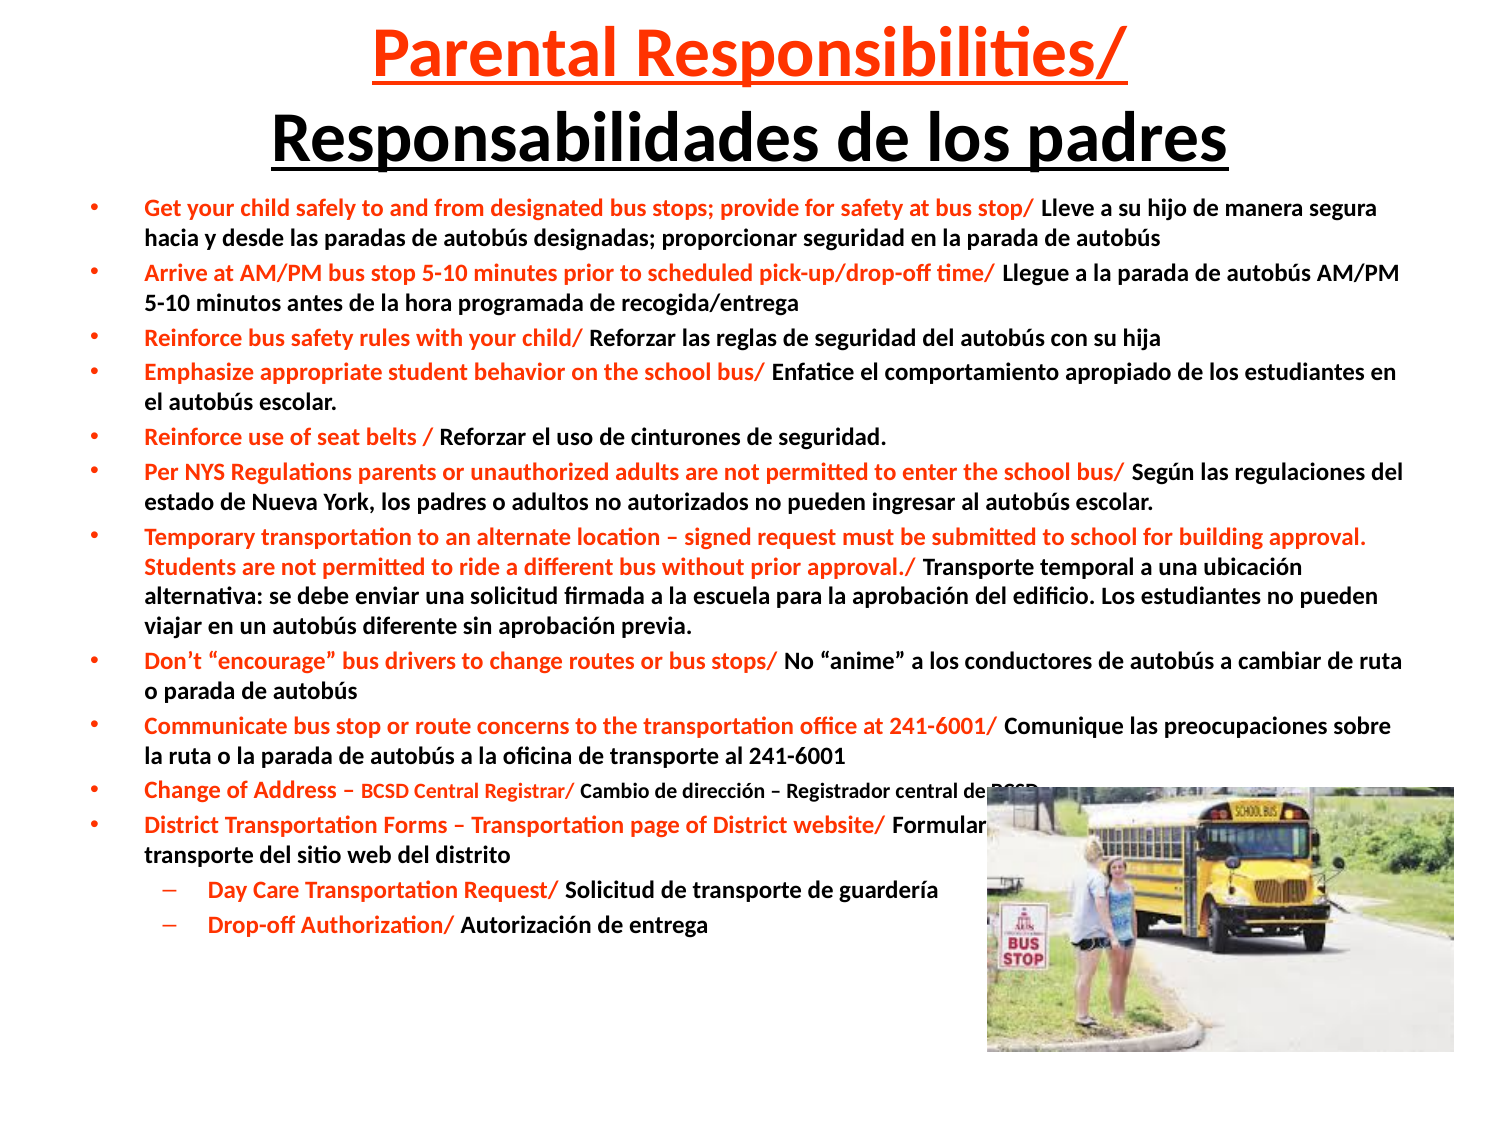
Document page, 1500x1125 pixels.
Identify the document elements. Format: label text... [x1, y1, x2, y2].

title Parental Responsibilities/ Responsabilidades de los padres [75, 0, 1425, 184]
picture [987, 787, 1454, 1052]
list Get your child safely to and from designated bus stops; provide for safety at bus stop/ Lleve a su hijo de manera segura hacia y desde las paradas de autobús designadas; proporcionar seguridad en la parada de autobús Arrive at AM/PM bus stop 5-10 minutes prior to scheduled pick-up/drop-off time/ Llegue a la parada de autobús AM/PM 5-10 minutos antes de la hora programada de recogida/entrega Reinforce bus safety rules with your child/ Reforzar las reglas de seguridad del autobús con su hija Emphasize appropriate student behavior on the school bus/ Enfatice el comportamiento apropiado de los estudiantes en el autobús escolar. Reinforce use of seat belts / Reforzar el uso de cinturones de seguridad. Per NYS Regulations parents or unauthorized adults are not permitted to enter the school bus/ Según las regulaciones del estado de Nueva York, los padres o adultos no autorizados no pueden ingresar al autobús escolar. Temporary transportation to an alternate location – signed request must be submitted to school for building approval. Students are not permitted to ride a different bus without prior approval./ Transporte temporal a una ubicación alternativa: se debe enviar una solicitud firmada a la escuela para la aprobación del edificio. Los estudiantes no pueden viajar en un autobús diferente sin aprobación previa. Don’t “encourage” bus drivers to change routes or bus stops/ No “anime” a los conductores de autobús a cambiar de ruta o parada de autobús Communicate bus stop or route concerns to the transportation office at 241-6001/ Comunique las preocupaciones sobre la ruta o la parada de autobús a la oficina de transporte al 241-6001 Change of Address – BCSD Central Registrar/ Cambio de dirección – Registrador central de BCSD District Transportation Forms – Transportation page of District website/ Formularios de transporte del distrito: página de transporte del sitio web del distrito Day Care Transportation Request/ Solicitud de transporte de guardería Drop-off Authorization/ Autorización de entrega [75, 184, 1425, 977]
